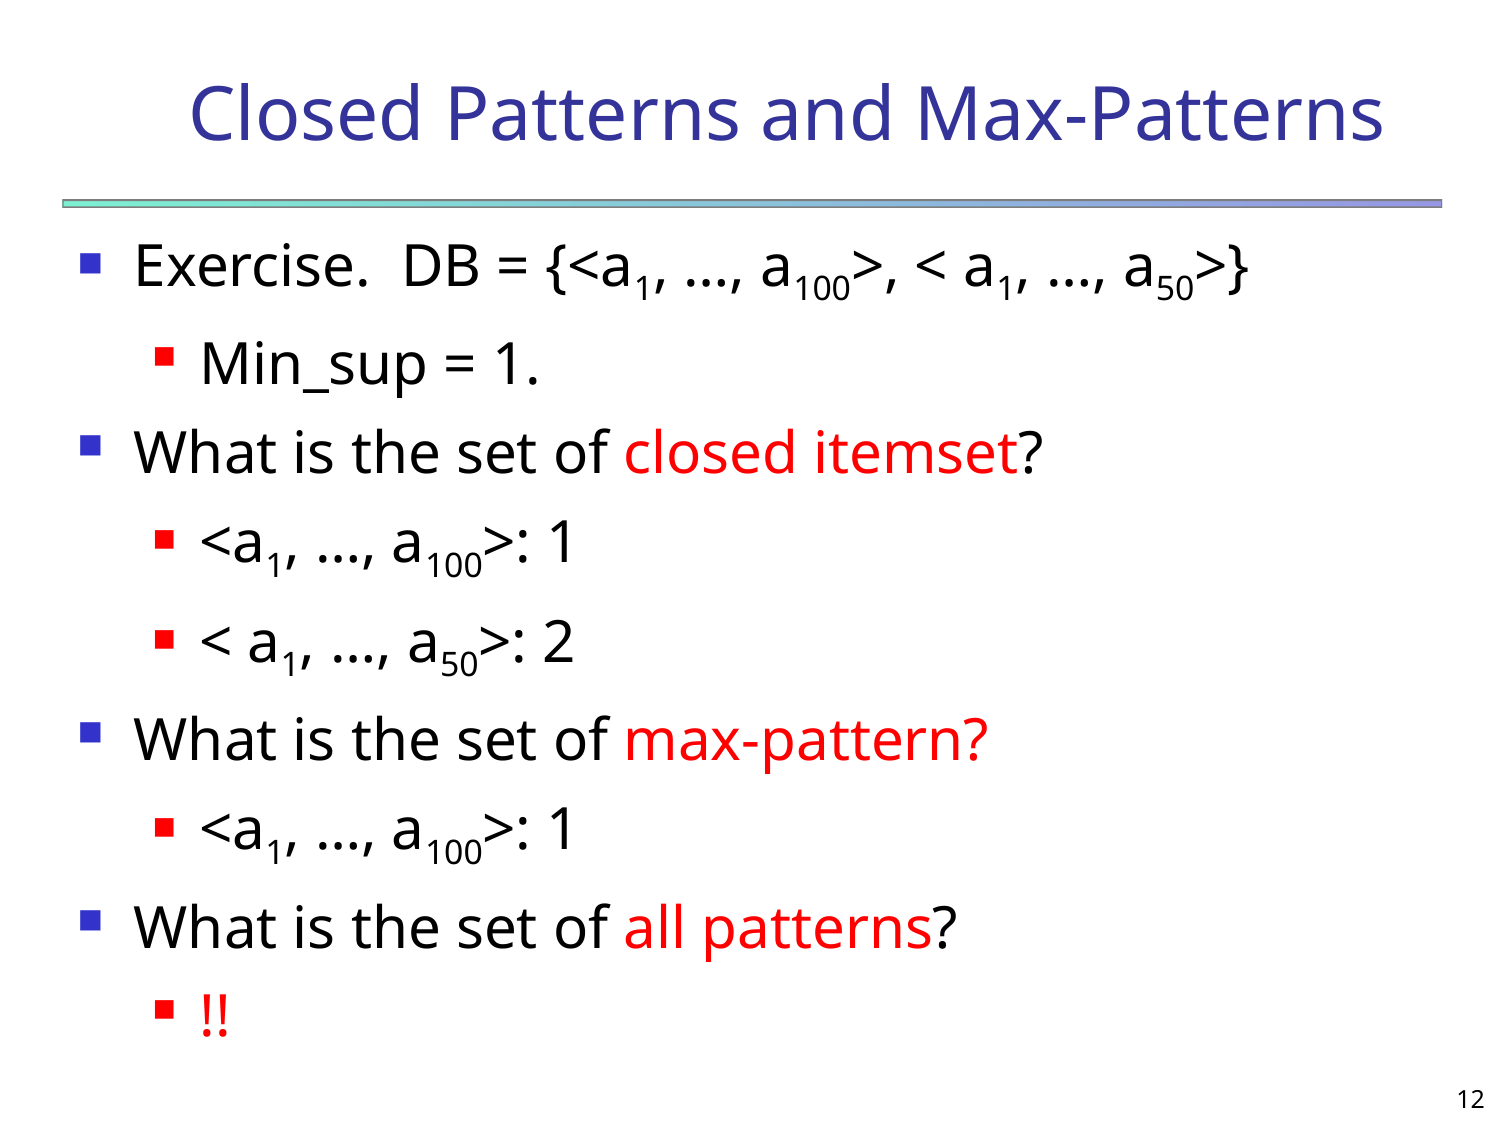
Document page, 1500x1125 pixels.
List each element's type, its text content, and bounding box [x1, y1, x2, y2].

list Exercise. DB = {<a1, …, a100>, < a1, …, a50>} Min_sup = 1. What is the set of closed itemset? <a1, …, a100>: 1 < a1, …, a50>: 2 What is the set of max-pattern? <a1, …, a100>: 1 What is the set of all patterns? !! [62, 212, 1438, 1075]
title Closed Patterns and Max-Patterns [137, 37, 1438, 163]
slide_number 12 [1187, 1062, 1500, 1125]
